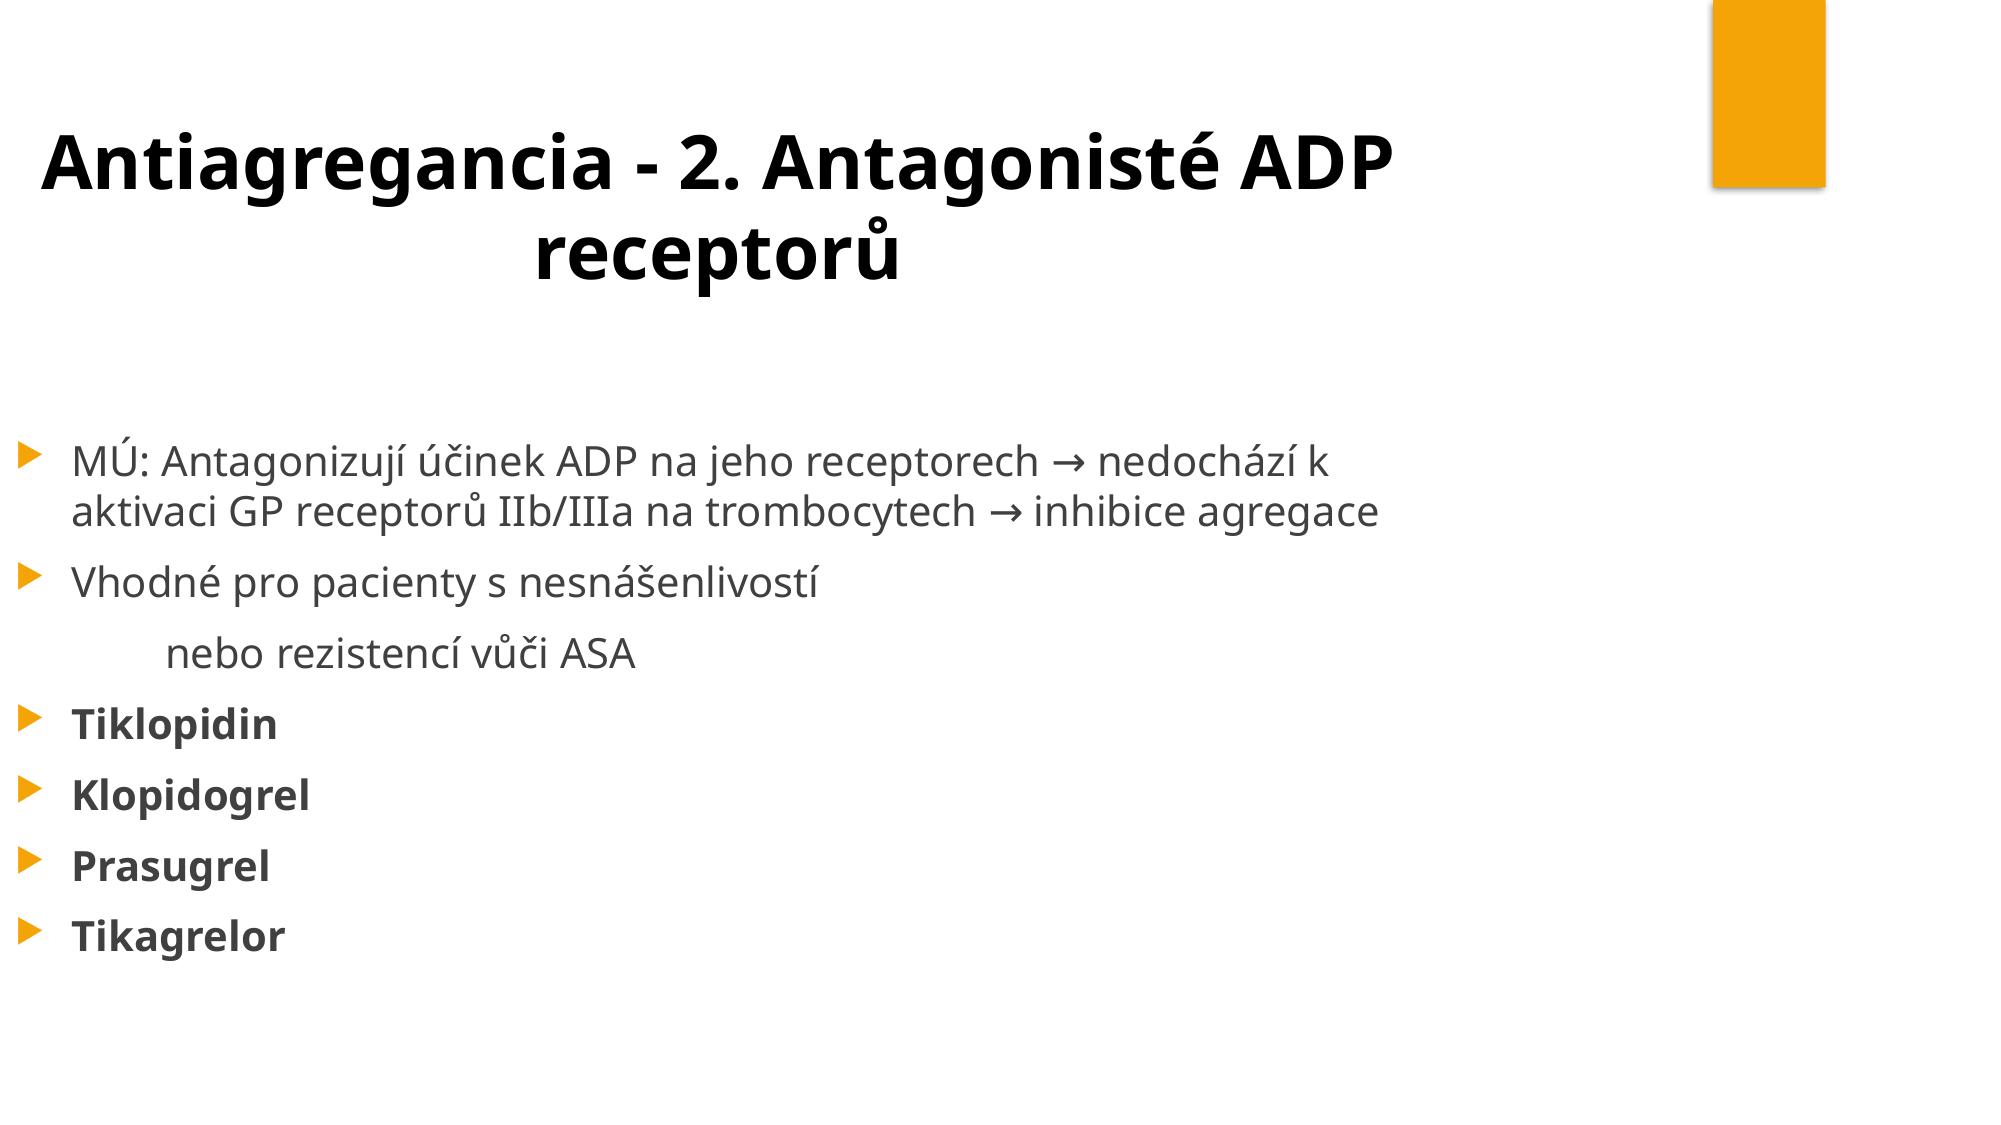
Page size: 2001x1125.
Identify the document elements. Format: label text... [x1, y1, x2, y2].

list MÚ: Antagonizují účinek ADP na jeho receptorech → nedochází k aktivaci GP receptorů IIb/IIIa na trombocytech → inhibice agregace Vhodné pro pacienty s nesnášenlivostí nebo rezistencí vůči ASA Tiklopidin Klopidogrel Prasugrel Tikagrelor [0, 427, 1438, 1088]
title Antiagregancia - 2. Antagonisté ADP receptorů [0, 189, 1438, 309]
